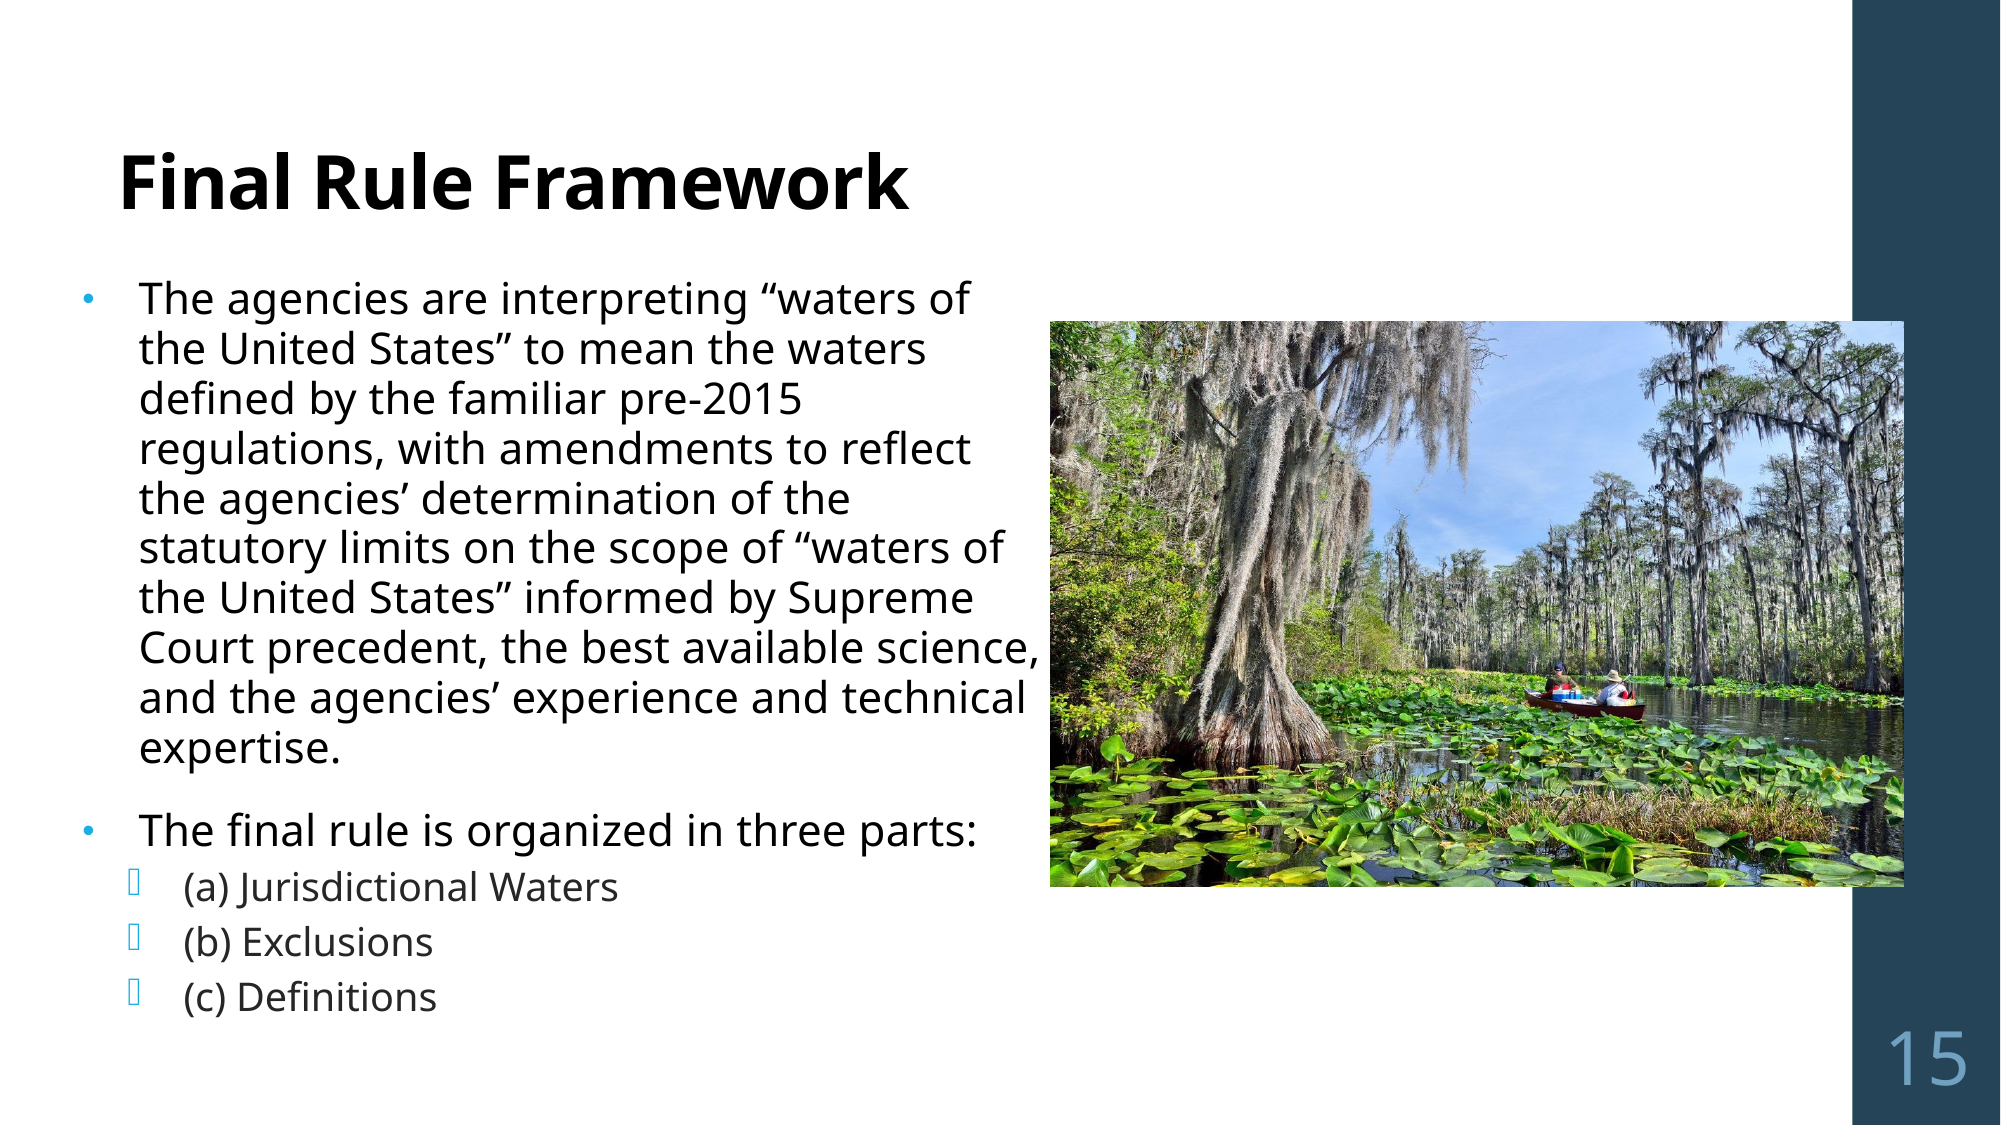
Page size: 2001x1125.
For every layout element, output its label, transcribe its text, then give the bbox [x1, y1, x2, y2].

list The agencies are interpreting “waters of the United States” to mean the waters defined by the familiar pre-2015 regulations, with amendments to reflect the agencies’ determination of the statutory limits on the scope of “waters of the United States” informed by Supreme Court precedent, the best available science, and the agencies’ experience and technical expertise. The final rule is organized in three parts: (a) Jurisdictional Waters (b) Exclusions (c) Definitions [67, 267, 1050, 1038]
slide_number 15 [1852, 1012, 2000, 1110]
picture [1049, 321, 1904, 887]
title Final Rule Framework [102, 87, 1774, 234]
